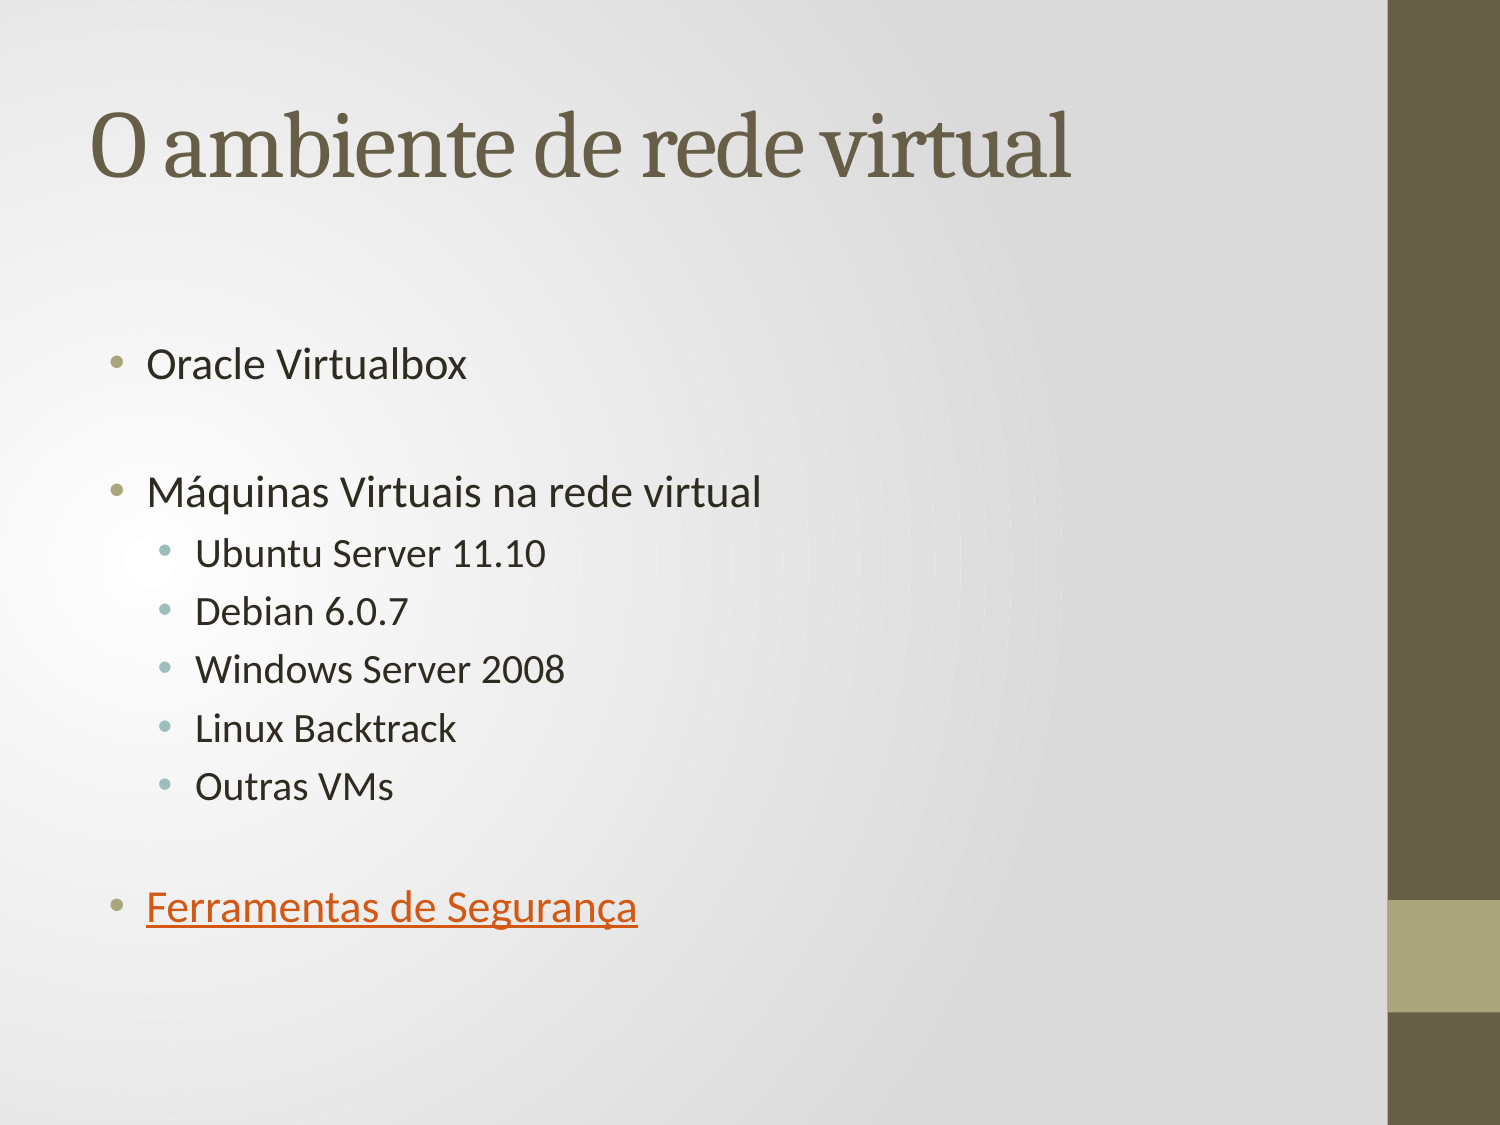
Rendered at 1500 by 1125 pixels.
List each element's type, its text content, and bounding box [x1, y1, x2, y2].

list Oracle Virtualbox Máquinas Virtuais na rede virtual Ubuntu Server 11.10 Debian 6.0.7 Windows Server 2008 Linux Backtrack Outras VMs Ferramentas de Segurança [75, 262, 1325, 1050]
title O ambiente de rede virtual [75, 45, 1325, 233]
